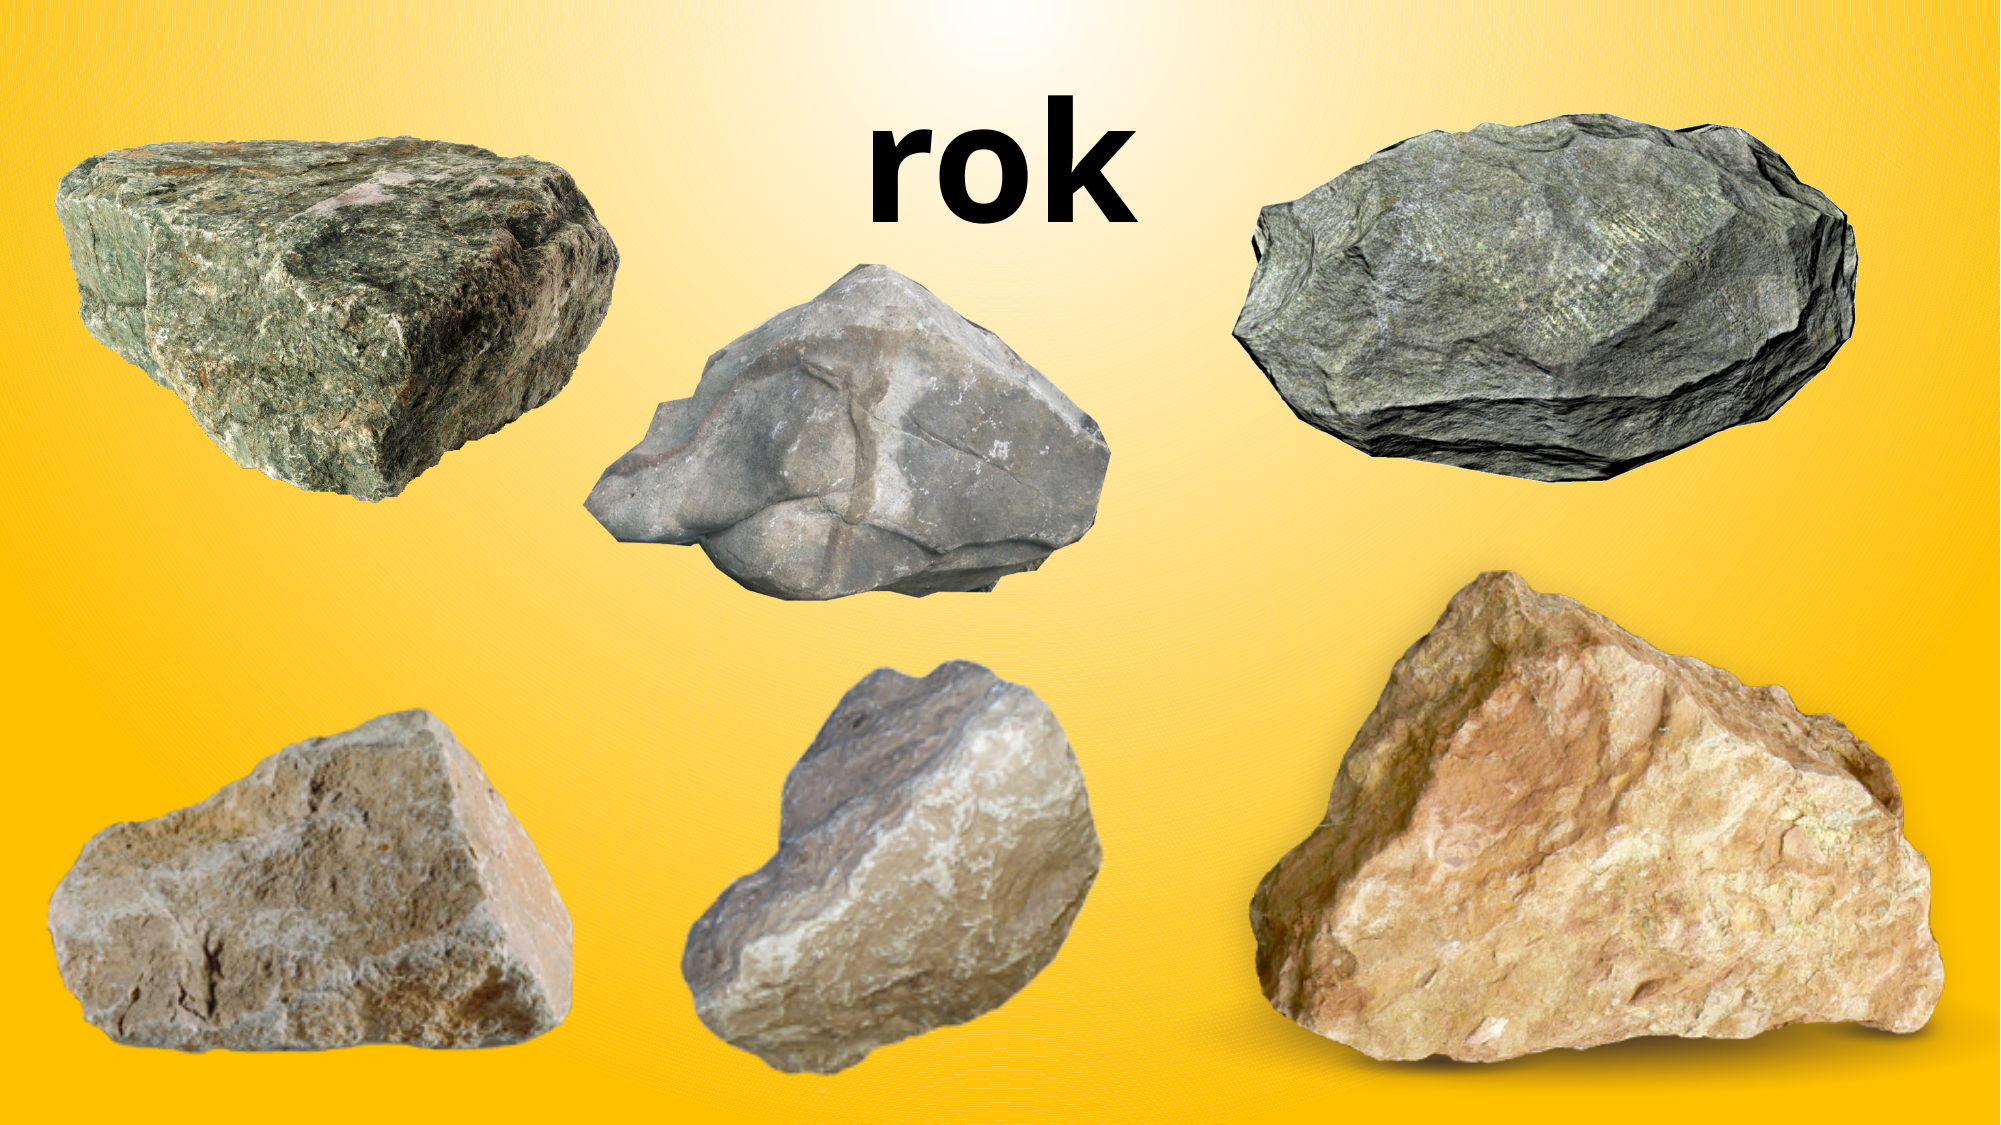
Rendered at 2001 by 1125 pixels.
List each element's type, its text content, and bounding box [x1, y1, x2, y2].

title rok [635, 59, 1130, 222]
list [29, 0, 635, 580]
picture [0, 0, 2000, 1125]
